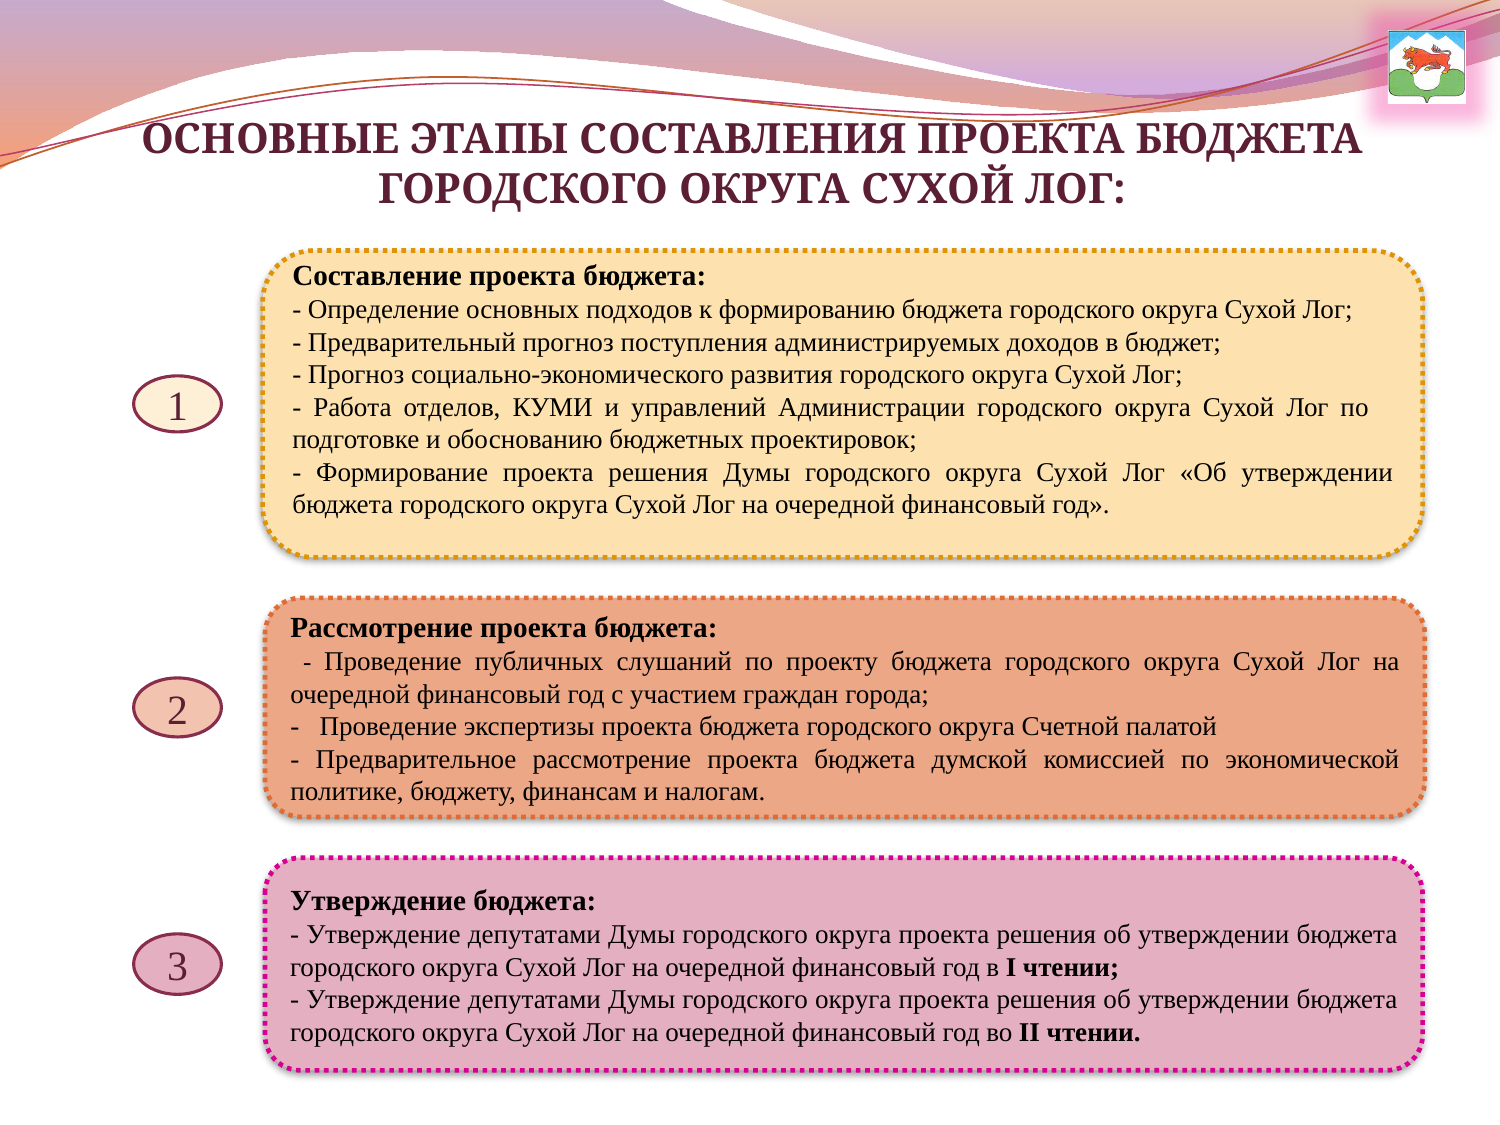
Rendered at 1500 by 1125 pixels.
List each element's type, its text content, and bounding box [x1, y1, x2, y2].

picture [1387, 30, 1468, 105]
text_box 2 [132, 676, 223, 739]
text_box ОСНОВНЫЕ ЭТАПЫ СОСТАВЛЕНИЯ ПРОЕКТА БЮДЖЕТА ГОРОДСКОГО ОКРУГА СУХОЙ ЛОГ: [90, 103, 1415, 219]
text_box Утверждение бюджета: - Утверждение депутатами Думы городского округа проекта решения об утверждении бюджета городского округа Сухой Лог на очередной финансовый год в I чтении; - Утверждение депутатами Думы городского округа проекта решения об утверждении бюджета городского округа Сухой Лог на очередной финансовый год во II чтении. [264, 857, 1424, 1072]
text_box 1 [132, 374, 223, 434]
text_box Составление проекта бюджета: - Определение основных подходов к формированию бюджета городского округа Сухой Лог; - Предварительный прогноз поступления администрируемых доходов в бюджет; - Прогноз социально-экономического развития городского округа Сухой Лог; - Работа отделов, КУМИ и управлений Администрации городского округа Сухой Лог по подготовке и обоснованию бюджетных проектировок; - Формирование проекта решения Думы городского округа Сухой Лог «Об утверждении бюджета городского округа Сухой Лог на очередной финансовый год». [261, 249, 1424, 559]
text_box 3 [132, 932, 223, 996]
text_box Рассмотрение проекта бюджета: - Проведение публичных слушаний по проекту бюджета городского округа Сухой Лог на очередной финансовый год с участием граждан города; - Проведение экспертизы проекта бюджета городского округа Счетной палатой - Предварительное рассмотрение проекта бюджета думской комиссией по экономической политике, бюджету, финансам и налогам. [264, 597, 1426, 818]
